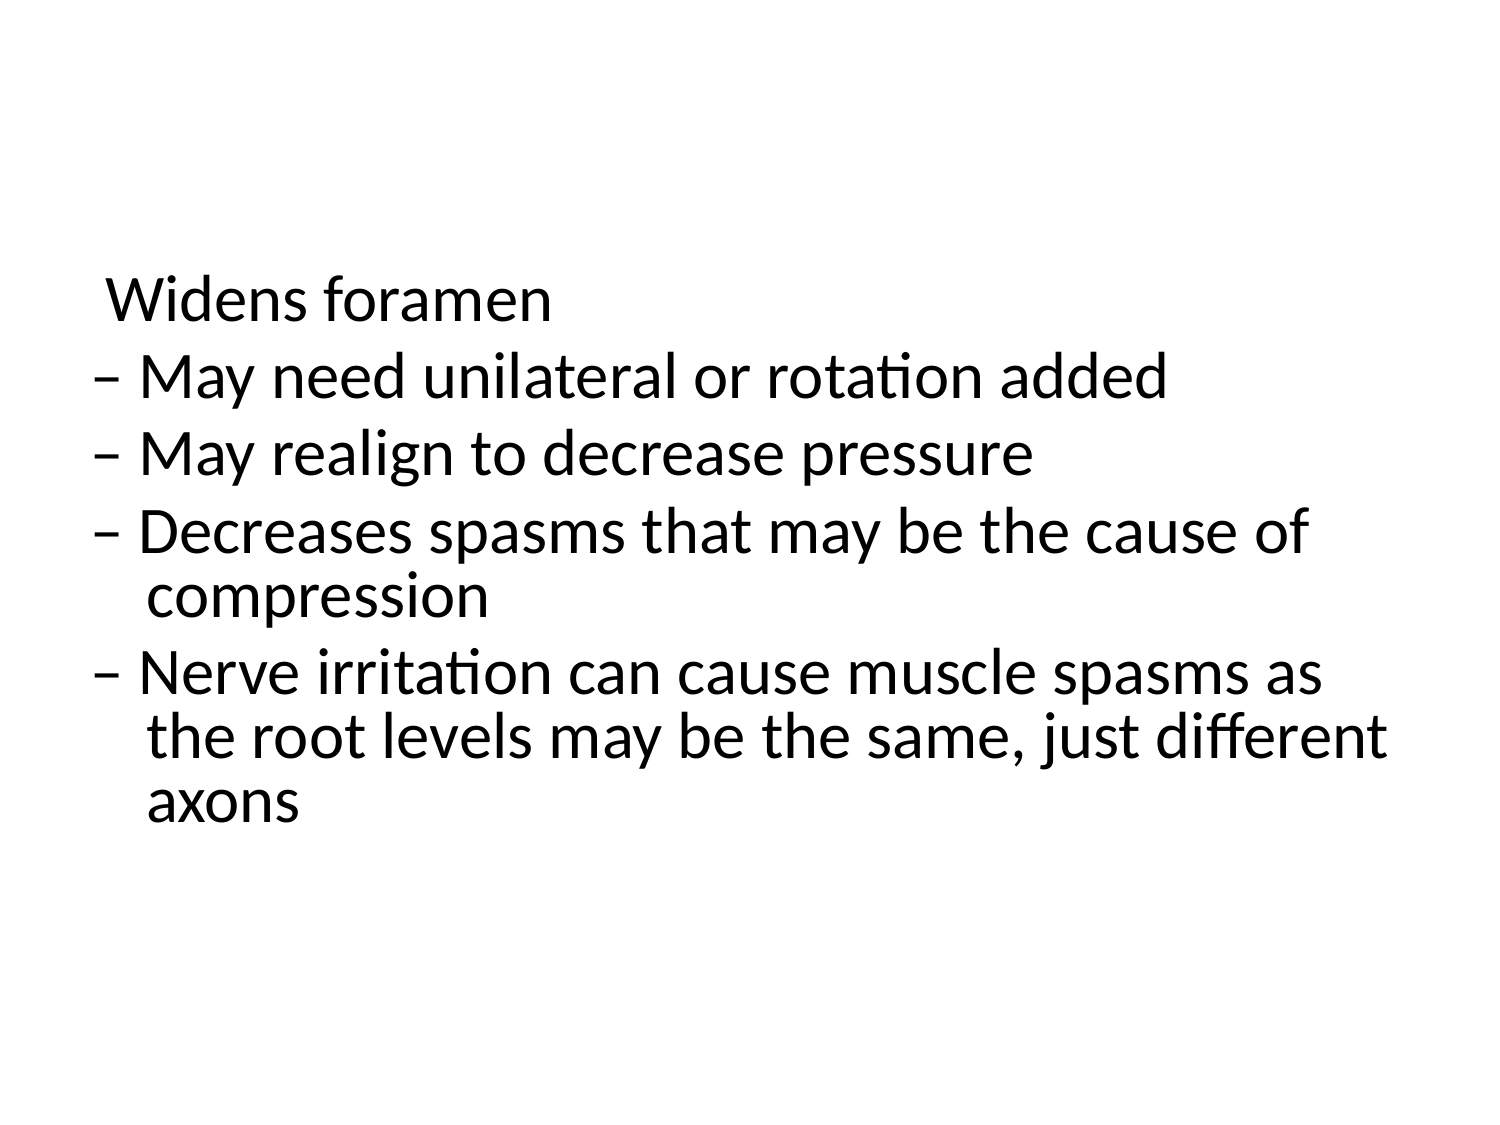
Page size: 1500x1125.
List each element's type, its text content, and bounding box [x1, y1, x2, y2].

list Widens foramen – May need unilateral or rotation added – May realign to decrease pressure – Decreases spasms that may be the cause of compression – Nerve irritation can cause muscle spasms as the root levels may be the same, just different axons [75, 262, 1425, 1005]
